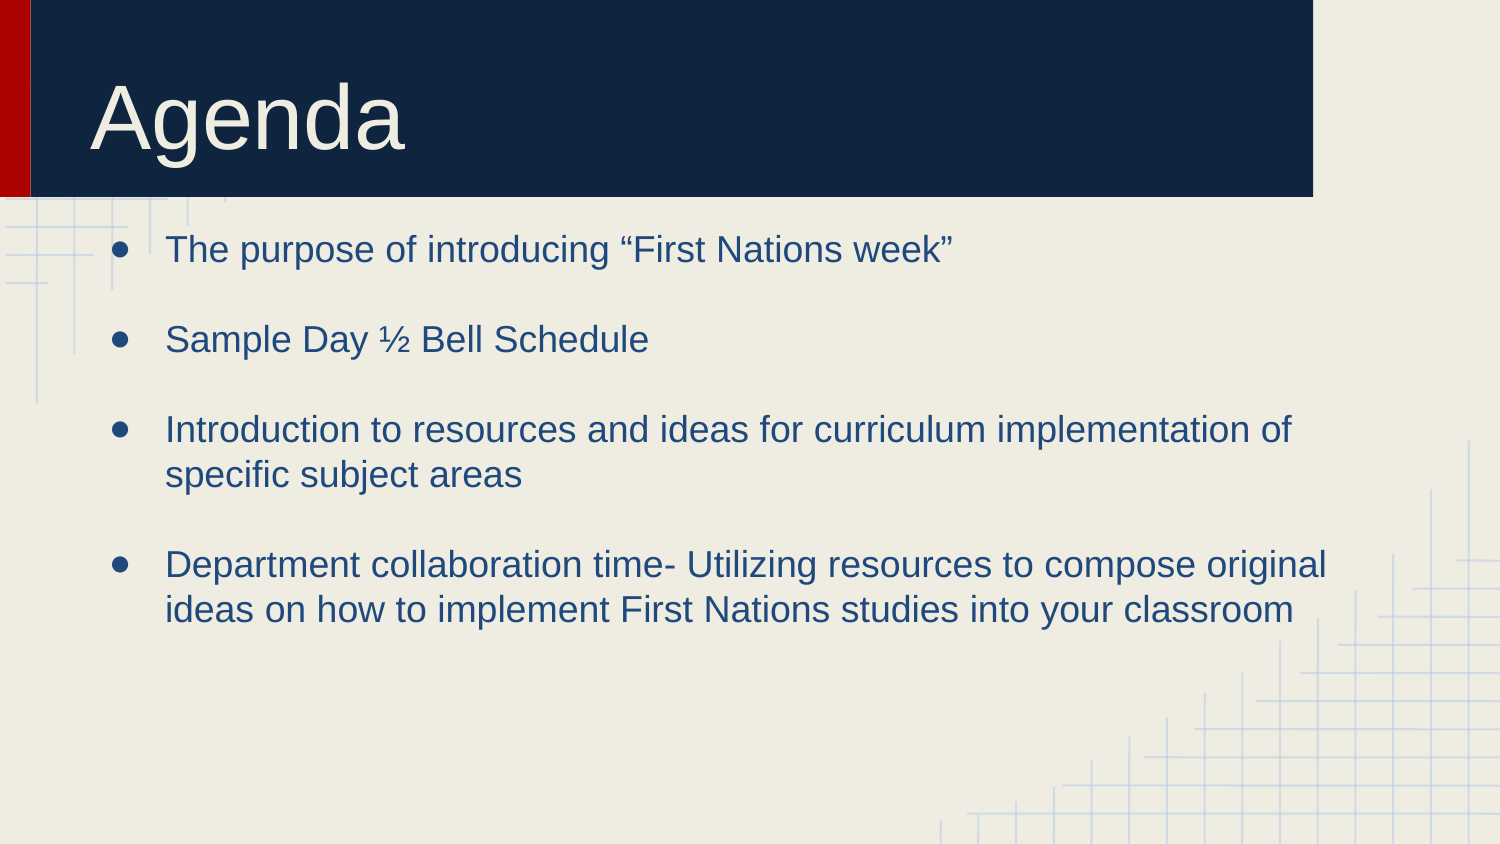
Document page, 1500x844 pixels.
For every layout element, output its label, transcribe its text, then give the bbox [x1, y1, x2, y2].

title Agenda [75, 16, 1276, 183]
list The purpose of introducing “First Nations week” Sample Day ½ Bell Schedule Introduction to resources and ideas for curriculum implementation of specific subject areas Department collaboration time- Utilizing resources to compose original ideas on how to implement First Nations studies into your classroom [75, 209, 1425, 806]
